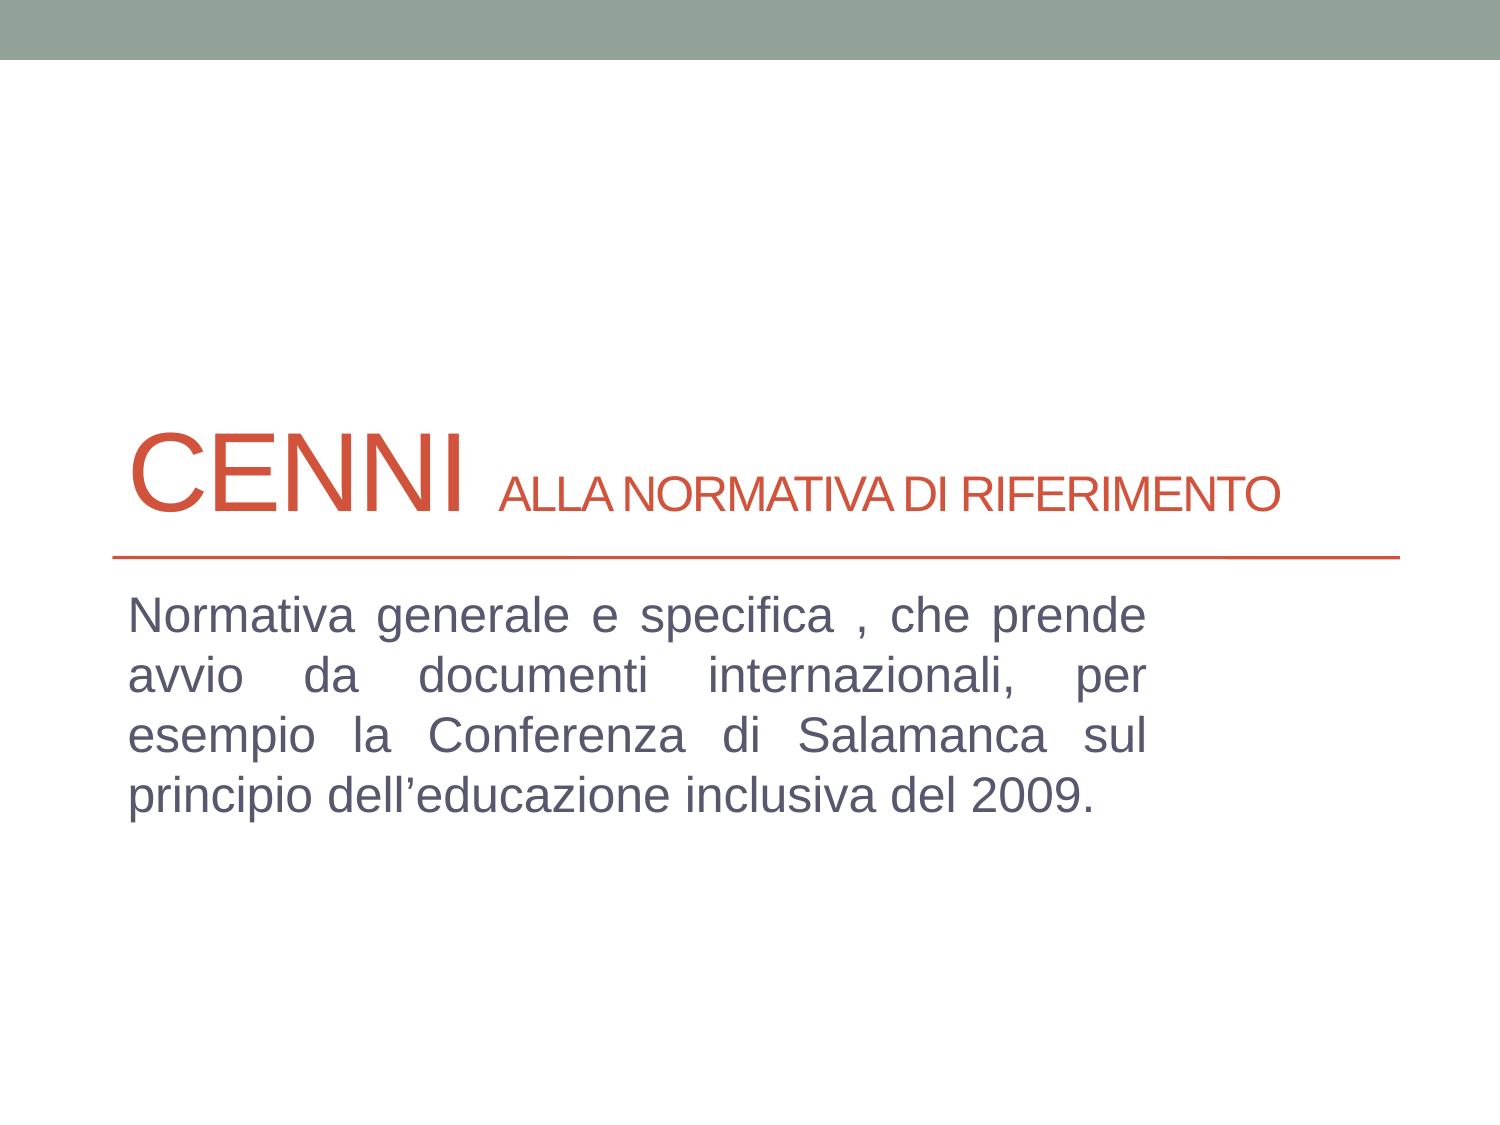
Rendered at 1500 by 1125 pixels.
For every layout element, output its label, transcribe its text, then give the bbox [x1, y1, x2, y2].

subtitle Normativa generale e specifica , che prende avvio da documenti internazionali, per esempio la Conferenza di Salamanca sul principio dell’educazione inclusiva del 2009. [112, 575, 1163, 863]
title CENNI alla normativa di riferimento [112, 224, 1400, 542]
